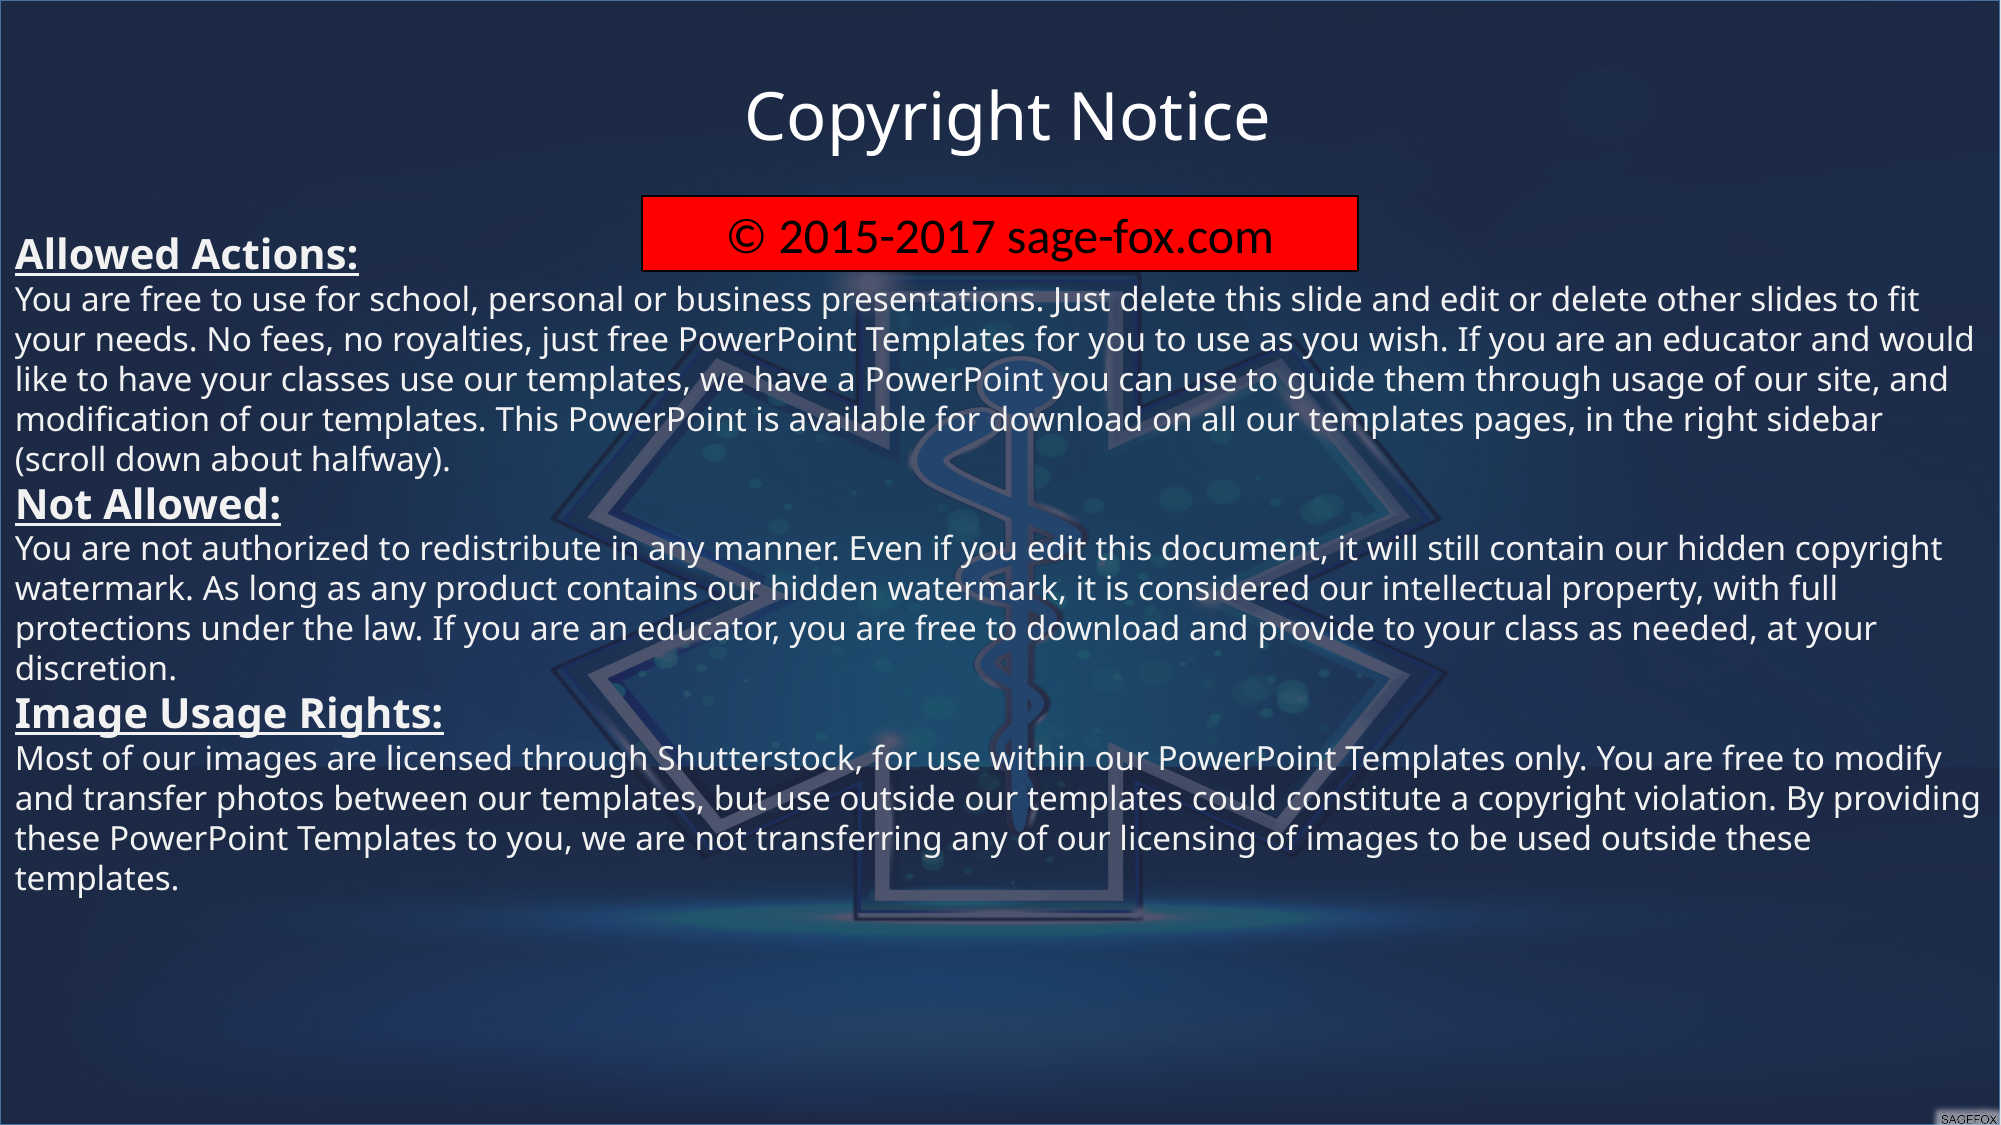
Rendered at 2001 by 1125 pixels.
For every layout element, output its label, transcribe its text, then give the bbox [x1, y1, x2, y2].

picture [1938, 1114, 1999, 1125]
text_box © 2015-2017 sage-fox.com [641, 196, 1358, 272]
text_box Allowed Actions: You are free to use for school, personal or business presentations. Just delete this slide and edit or delete other slides to fit your needs. No fees, no royalties, just free PowerPoint Templates for you to use as you wish. If you are an educator and would like to have your classes use our templates, we have a PowerPoint you can use to guide them through usage of our site, and modification of our templates. This PowerPoint is available for download on all our templates pages, in the right sidebar (scroll down about halfway). Not Allowed: You are not authorized to redistribute in any manner. Even if you edit this document, it will still contain our hidden copyright watermark. As long as any product contains our hidden watermark, it is considered our intellectual property, with full protections under the law. If you are an educator, you are free to download and provide to your class as needed, at your discretion. Image Usage Rights: Most of our images are licensed through Shutterstock, for use within our PowerPoint Templates only. You are free to modify and transfer photos between our templates, but use outside our templates could constitute a copyright violation. By providing these PowerPoint Templates to you, we are not transferring any of our licensing of images to be used outside these templates. [0, 0, 2000, 1125]
title Copyright Notice [493, 60, 1524, 178]
